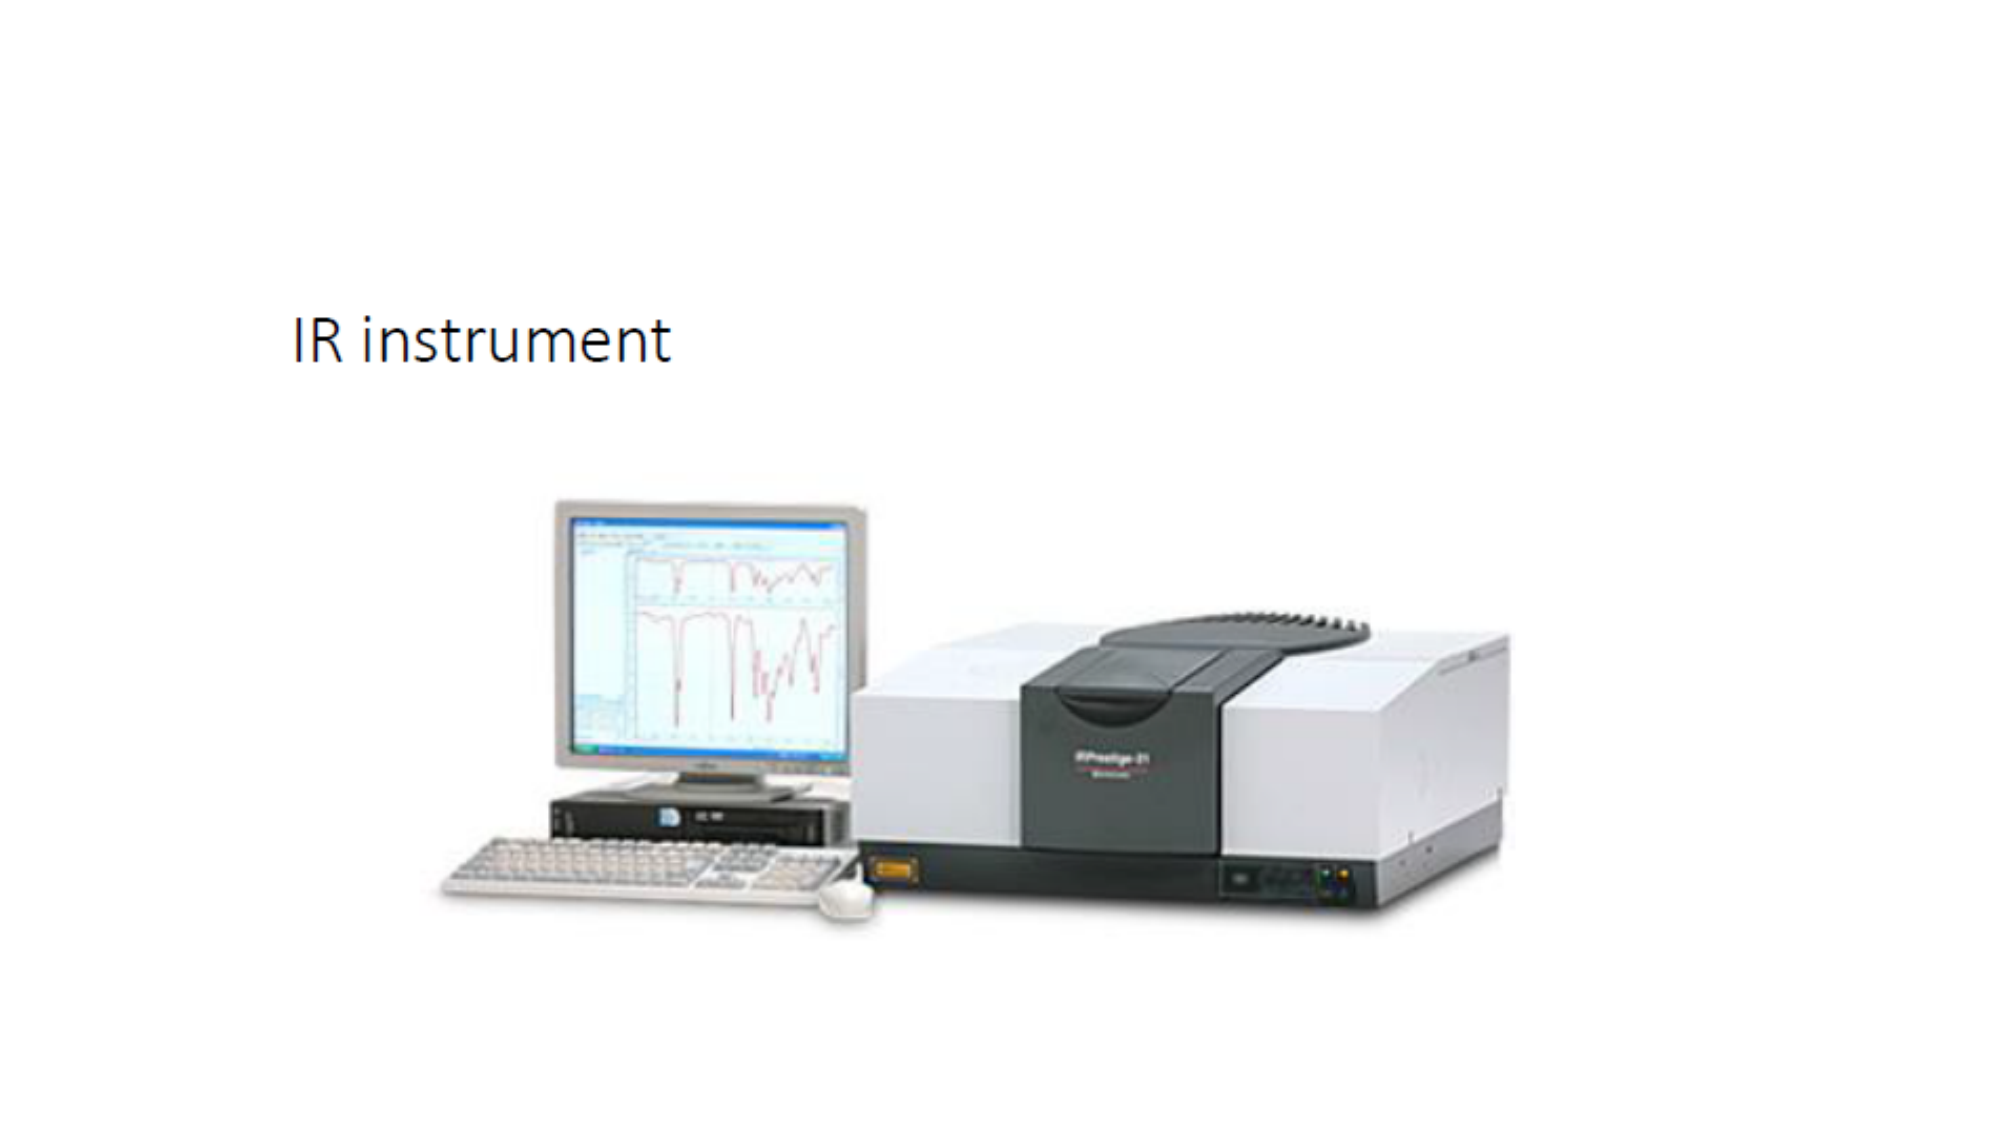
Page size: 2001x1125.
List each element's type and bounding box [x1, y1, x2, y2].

picture [235, 251, 1625, 1002]
